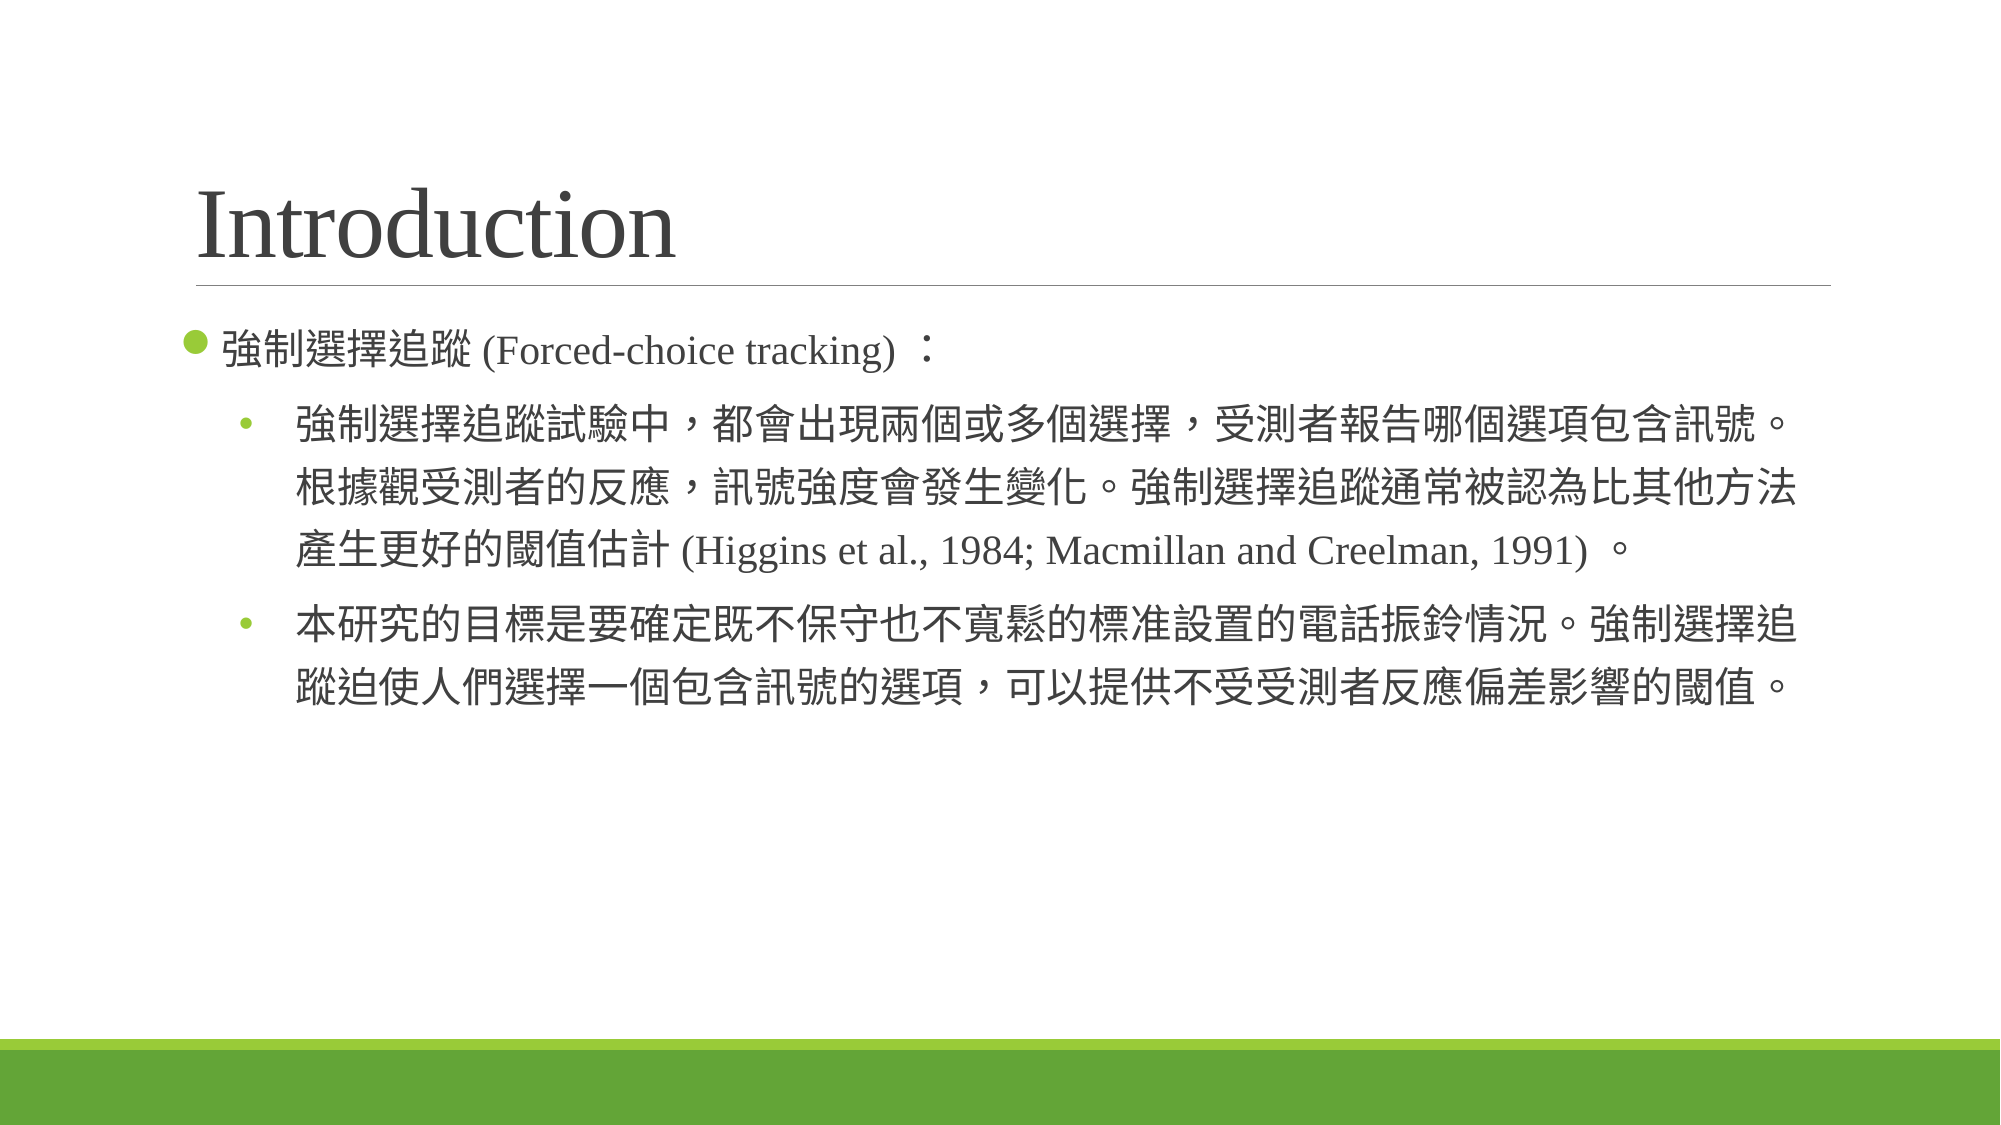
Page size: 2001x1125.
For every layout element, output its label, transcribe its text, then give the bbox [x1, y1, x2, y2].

title Introduction [180, 47, 1830, 285]
list 強制選擇追蹤(Forced-choice tracking)： 強制選擇追蹤試驗中，都會出現兩個或多個選擇，受測者報告哪個選項包含訊號。根據觀受測者的反應，訊號強度會發生變化。強制選擇追蹤通常被認為比其他方法產生更好的閾值估計(Higgins et al., 1984; Macmillan and Creelman, 1991)。 本研究的目標是要確定既不保守也不寬鬆的標准設置的電話振鈴情況。強制選擇追蹤迫使人們選擇一個包含訊號的選項，可以提供不受受測者反應偏差影響的閾值。 [180, 302, 1830, 963]
